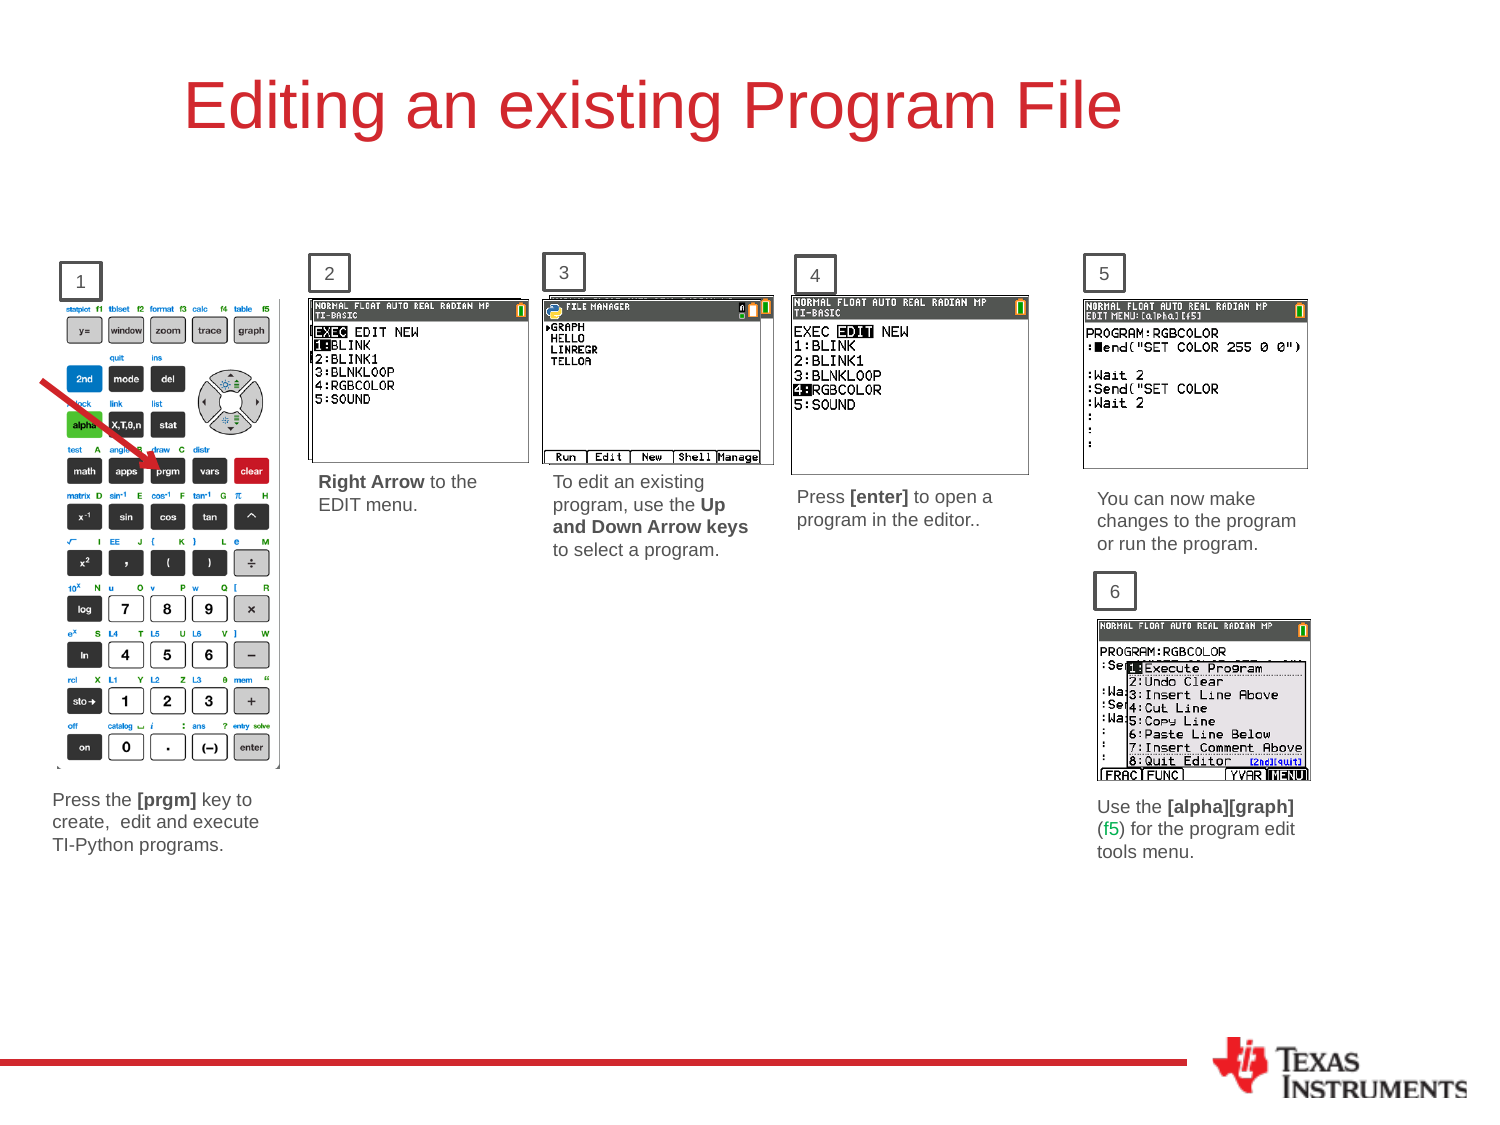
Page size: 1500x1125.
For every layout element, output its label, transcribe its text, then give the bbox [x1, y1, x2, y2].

text_box Right Arrow to the EDIT menu. [303, 464, 515, 523]
picture [1083, 299, 1308, 469]
text_box Press [enter] to open a program in the editor.. [782, 477, 1016, 537]
text_box 3 [543, 253, 585, 291]
text_box Press the [prgm] key to create, edit and execute TI-Python programs. [37, 780, 301, 863]
text_box 1 [60, 262, 101, 298]
text_box Use the [alpha][graph] (f5) for the program edit tools menu. [1082, 787, 1325, 870]
text_box 5 [1084, 254, 1125, 292]
text_box 6 [1095, 572, 1136, 610]
picture [307, 298, 529, 463]
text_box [40, 380, 161, 471]
picture [791, 295, 1029, 475]
text_box 2 [309, 254, 350, 292]
picture [542, 295, 774, 466]
picture [1097, 619, 1311, 781]
text_box 4 [795, 256, 836, 294]
text_box To edit an existing program, use the Up and Down Arrow keys to select a program. [538, 467, 772, 568]
picture [57, 299, 281, 769]
title Editing an existing Program File [168, 40, 1413, 163]
text_box You can now make changes to the program or run the program. [1082, 479, 1325, 562]
